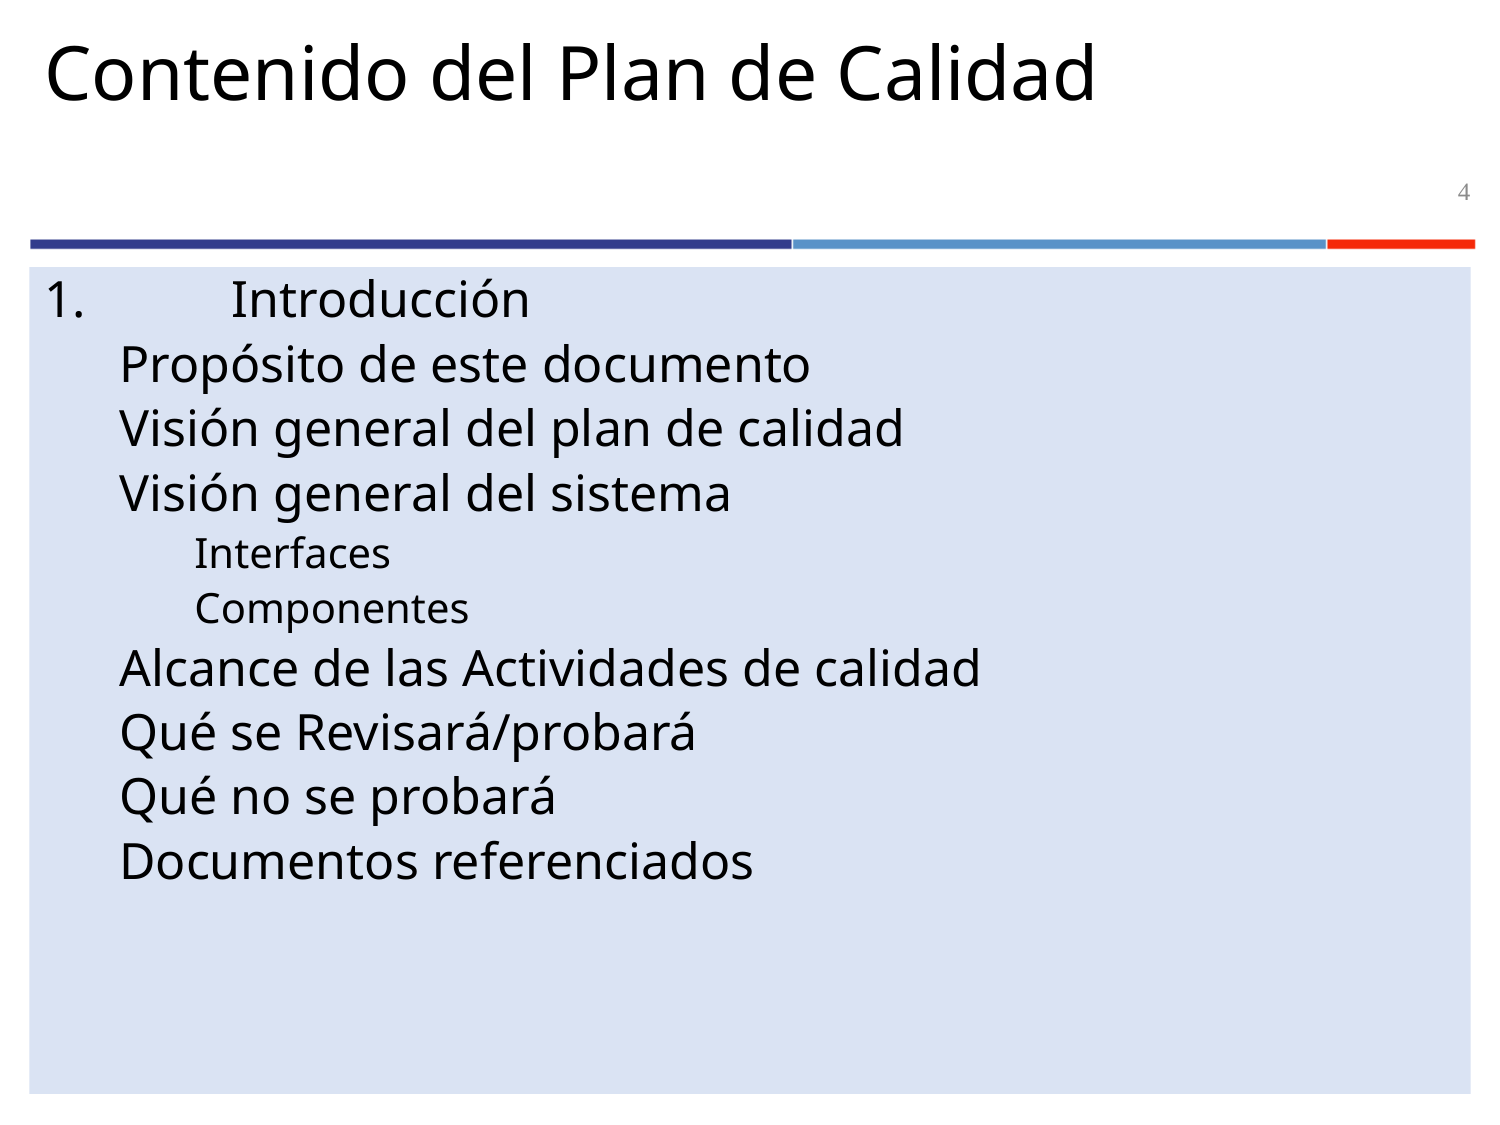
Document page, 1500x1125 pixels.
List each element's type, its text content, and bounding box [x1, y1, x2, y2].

list 1. Introducción Propósito de este documento Visión general del plan de calidad Visión general del sistema Interfaces Componentes Alcance de las Actividades de calidad Qué se Revisará/probará Qué no se probará Documentos referenciados [29, 267, 1471, 1094]
title Contenido del Plan de Calidad [29, 18, 1388, 235]
picture [23, 232, 1483, 257]
slide_number 4 [1387, 160, 1471, 221]
